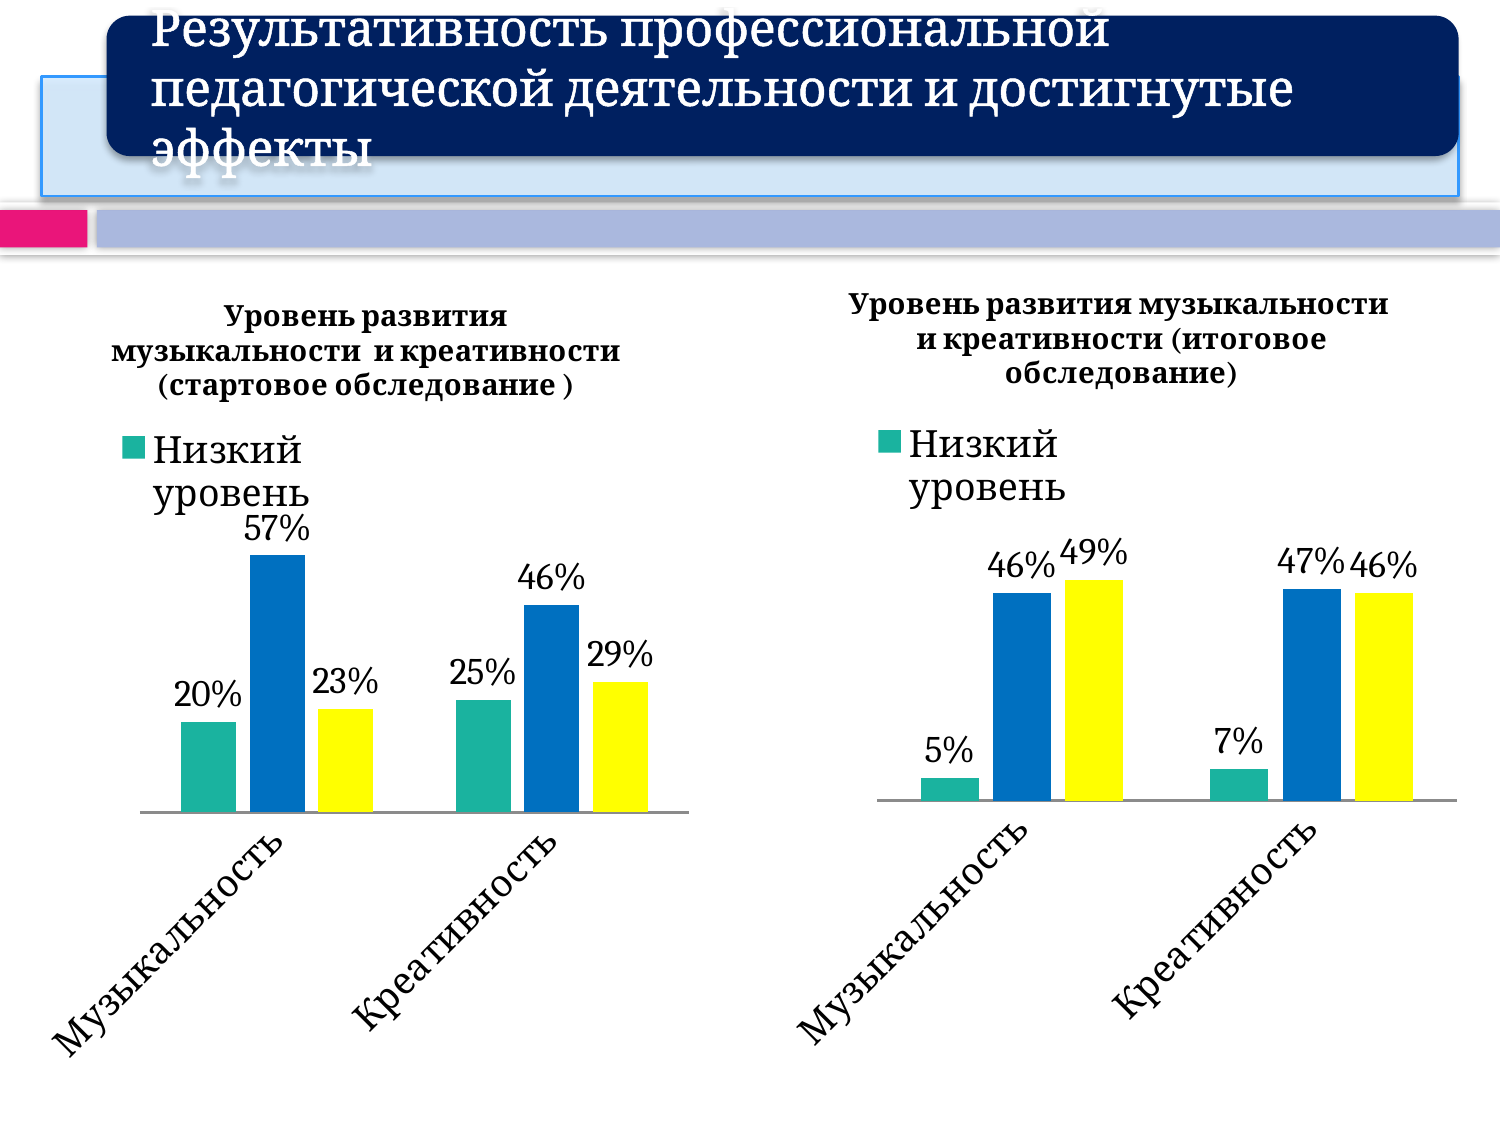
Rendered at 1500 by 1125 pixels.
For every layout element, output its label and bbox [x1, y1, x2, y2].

chart [28, 266, 704, 1083]
text_box [40, 0, 1460, 197]
chart [772, 254, 1472, 1072]
